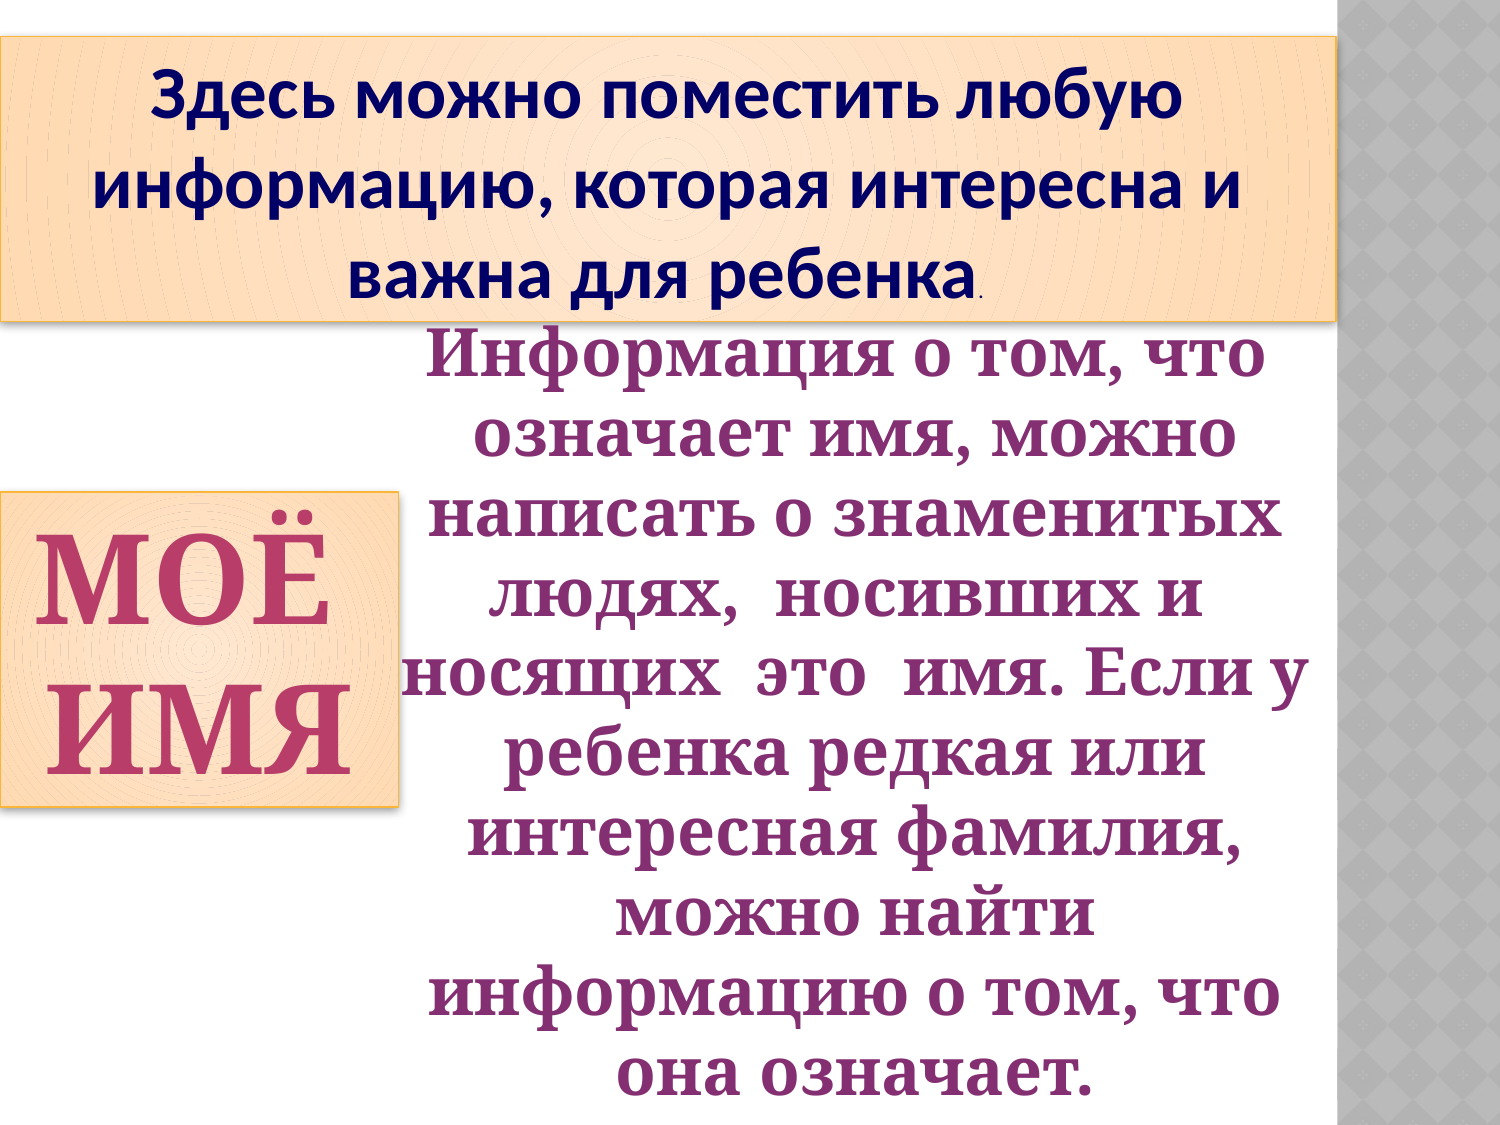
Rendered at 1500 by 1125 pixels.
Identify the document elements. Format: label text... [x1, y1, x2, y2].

text_box Здесь можно поместить любую информацию, которая интересна и важна для ребенка. [0, 36, 1337, 322]
text_box Информация о том, что означает имя, можно написать о знаменитых людях, носивших и носящих это имя. Если у ребенка редкая или интересная фамилия, можно найти информацию о том, что она означает. [363, 302, 1348, 1117]
text_box Моё имя [0, 491, 363, 808]
